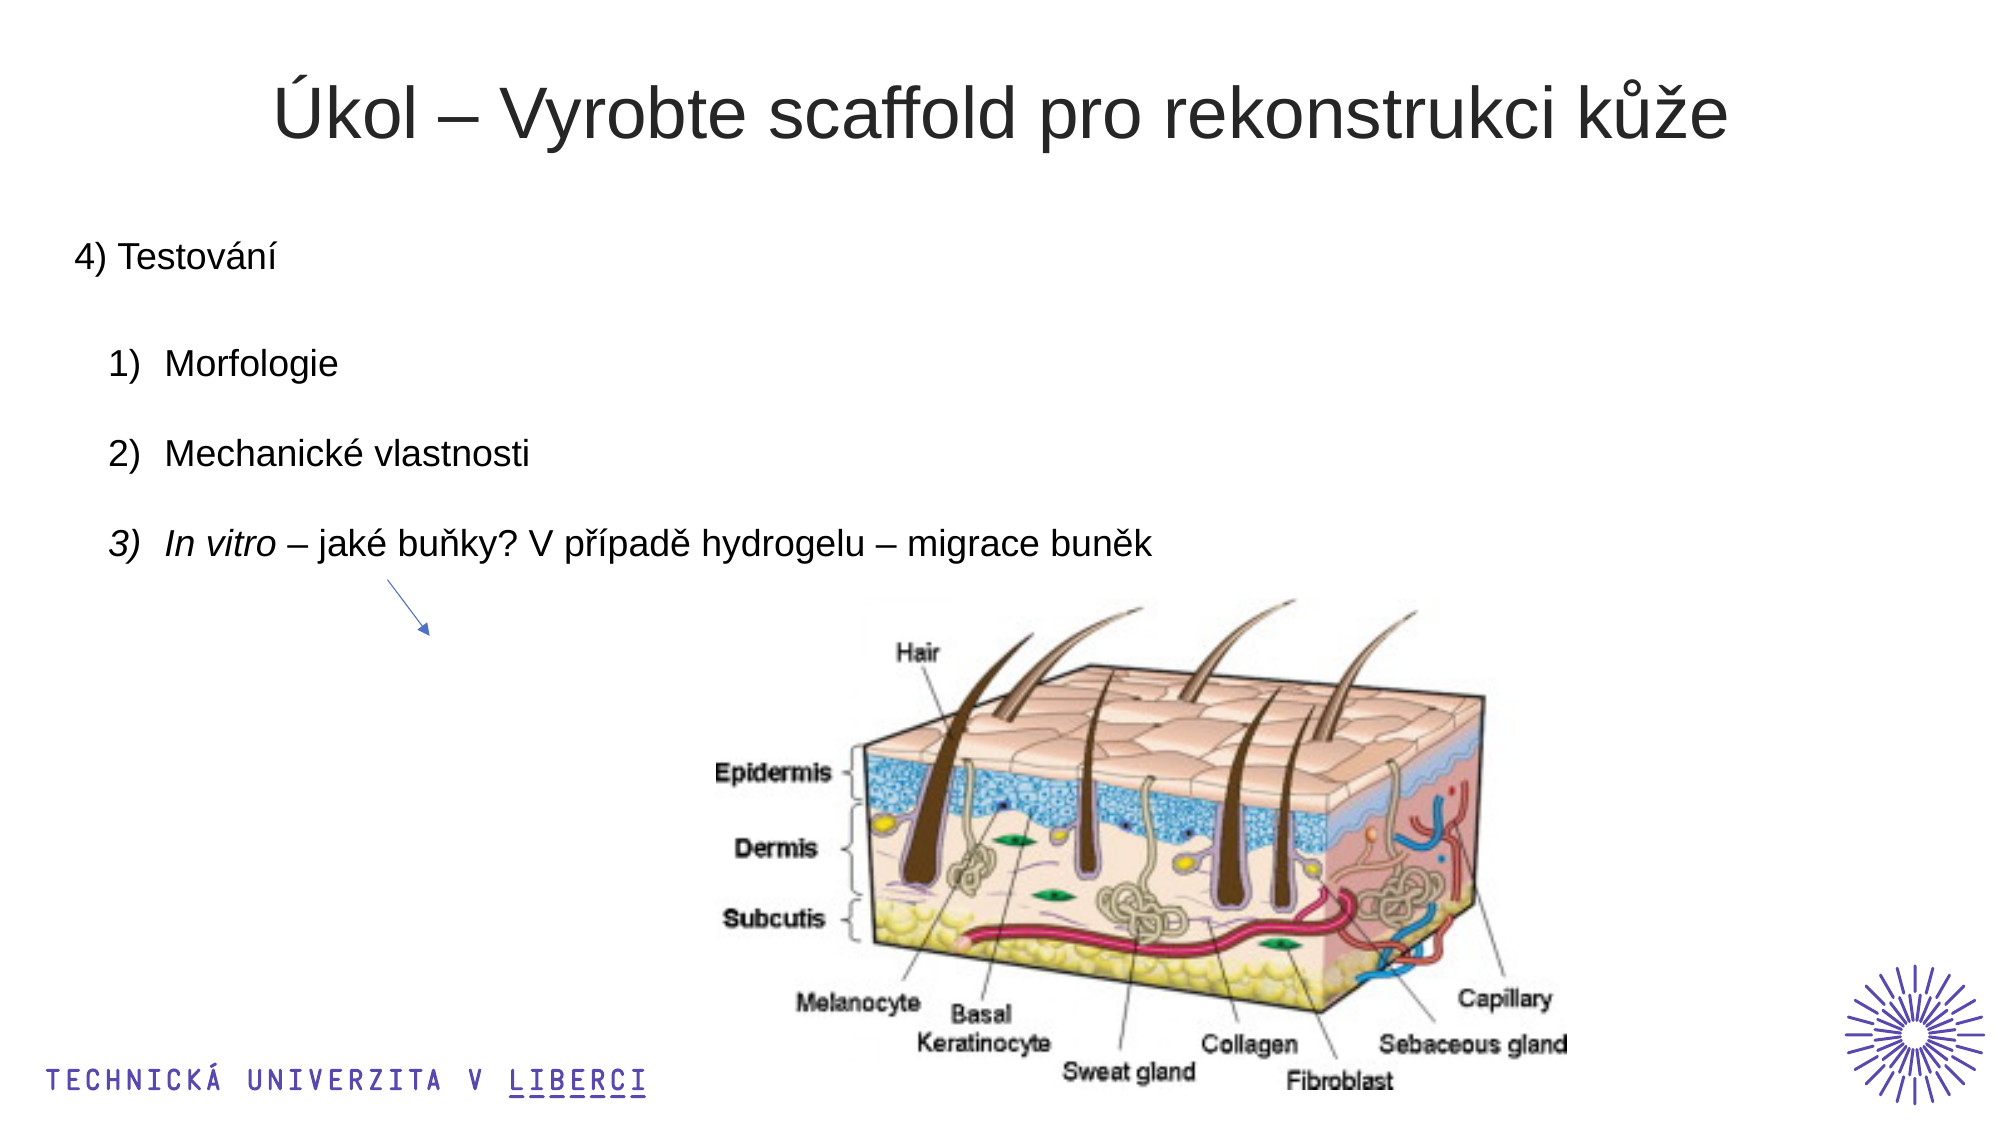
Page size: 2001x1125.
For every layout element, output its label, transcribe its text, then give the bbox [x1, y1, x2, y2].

picture [716, 598, 1567, 964]
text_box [45, 964, 1986, 1106]
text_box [387, 579, 430, 636]
text_box 4) Testování [59, 224, 1920, 285]
list Úkol – Vyrobte scaffold pro rekonstrukci kůže [53, 55, 1952, 175]
text_box Morfologie Mechanické vlastnosti In vitro – jaké buňky? V případě hydrogelu – migrace buněk [93, 332, 1920, 662]
